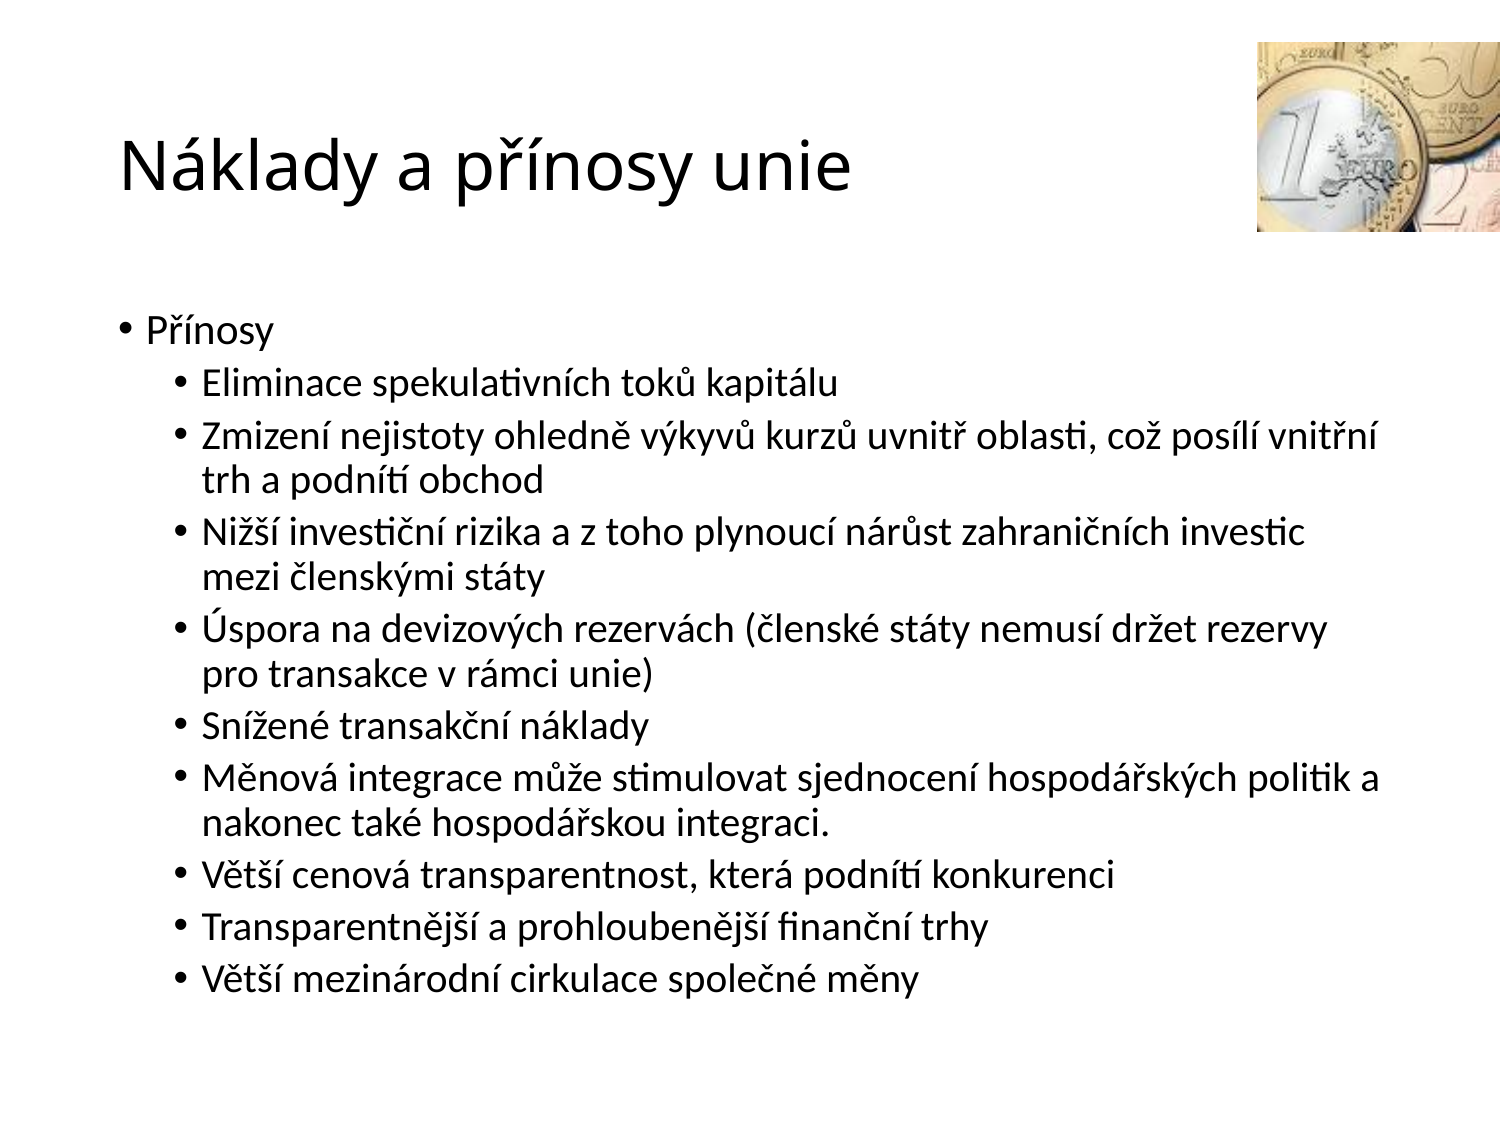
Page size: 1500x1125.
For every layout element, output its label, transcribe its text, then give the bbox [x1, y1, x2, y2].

title Náklady a přínosy unie [103, 59, 1397, 278]
list Přínosy Eliminace spekulativních toků kapitálu Zmizení nejistoty ohledně výkyvů kurzů uvnitř oblasti, což posílí vnitřní trh a podnítí obchod Nižší investiční rizika a z toho plynoucí nárůst zahraničních investic mezi členskými státy Úspora na devizových rezervách (členské státy nemusí držet rezervy pro transakce v rámci unie) Snížené transakční náklady Měnová integrace může stimulovat sjednocení hospodářských politik a nakonec také hospodářskou integraci. Větší cenová transparentnost, která podnítí konkurenci Transparentnější a prohloubenější finanční trhy Větší mezinárodní cirkulace společné měny [103, 299, 1397, 1014]
picture [1257, 42, 1500, 232]
